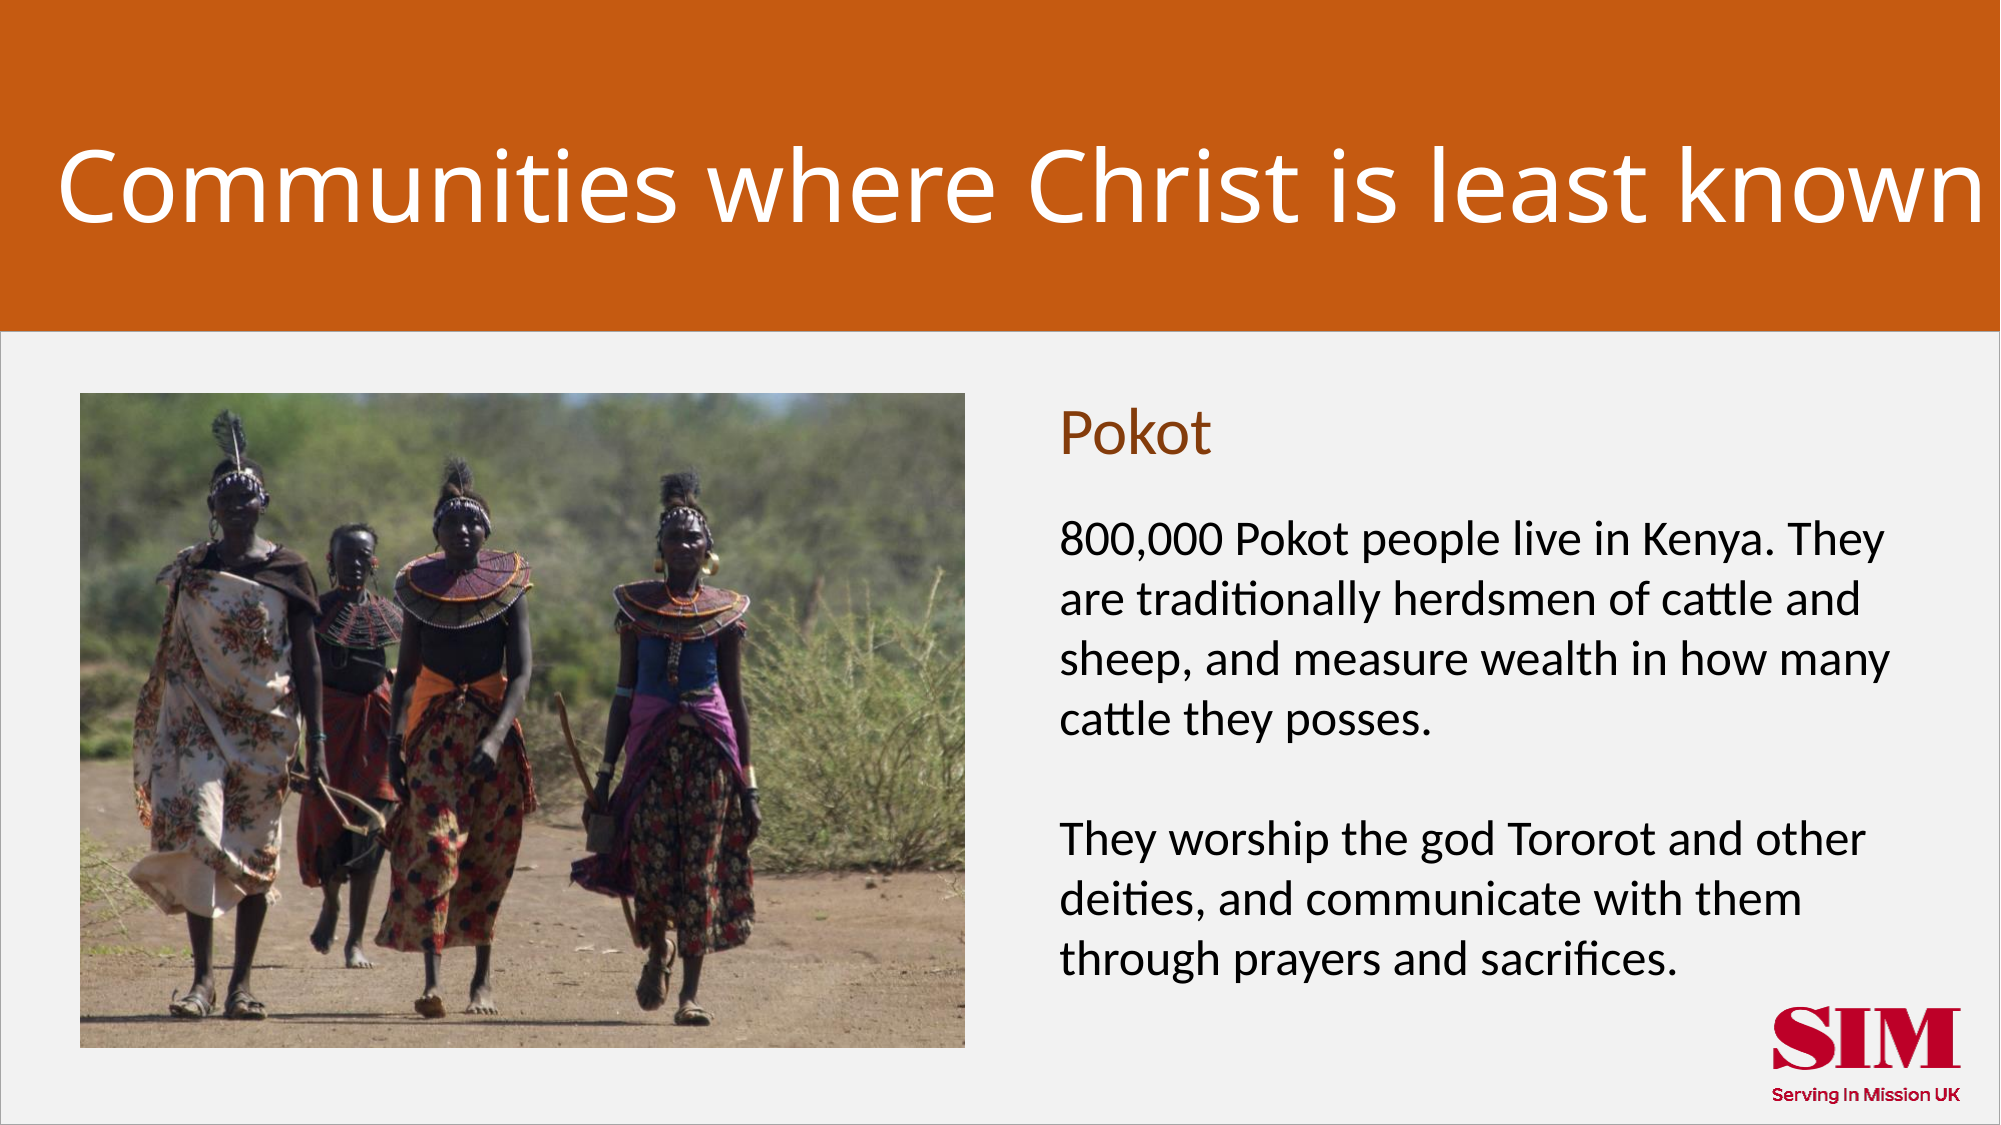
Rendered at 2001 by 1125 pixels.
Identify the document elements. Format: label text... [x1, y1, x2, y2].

text_box [0, 331, 2000, 1125]
text_box Pokot [1044, 380, 1895, 475]
text_box Communities where Christ is least known [0, 115, 2000, 250]
picture [1749, 998, 1983, 1111]
text_box 800,000 Pokot people live in Kenya. They are traditionally herdsmen of cattle and sheep, and measure wealth in how many cattle they posses. They worship the god Tororot and other deities, and communicate with them through prayers and sacrifices. [1044, 498, 1929, 993]
picture [80, 393, 965, 1048]
